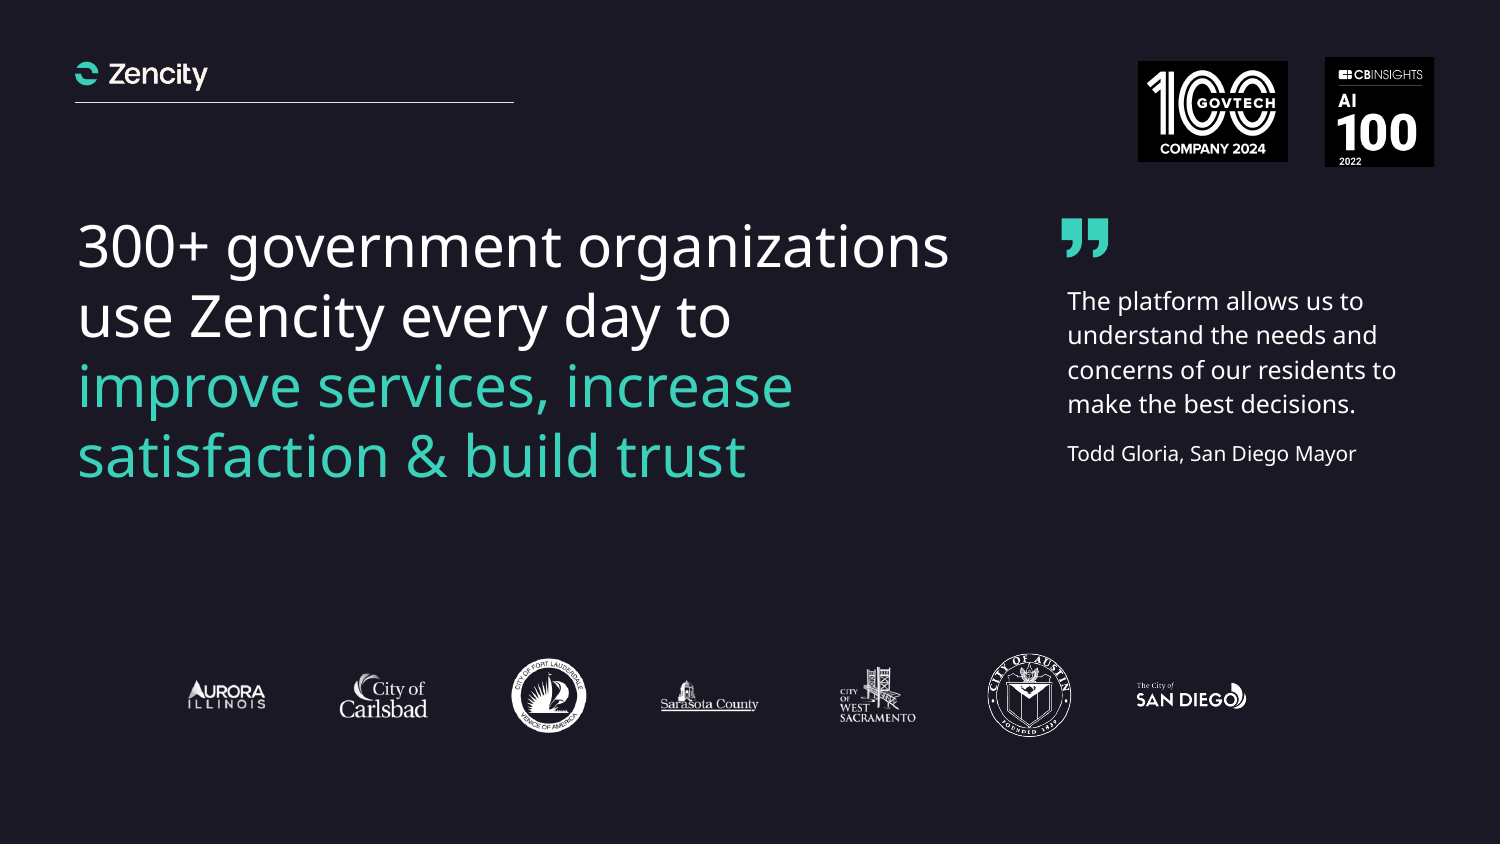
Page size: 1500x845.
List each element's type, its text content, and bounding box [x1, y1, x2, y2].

text_box The platform allows us to understand the needs and concerns of our residents to make the best decisions. [1052, 265, 1483, 455]
picture [1324, 56, 1435, 167]
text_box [174, 644, 1247, 746]
picture [1138, 61, 1288, 162]
text_box 300+ government organizations use Zencity every day to improve services, increase satisfaction & build trust [62, 193, 999, 558]
text_box [1087, 218, 1109, 258]
text_box [1061, 218, 1082, 258]
text_box Todd Gloria, San Diego Mayor [1052, 426, 1399, 487]
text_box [74, 61, 515, 103]
